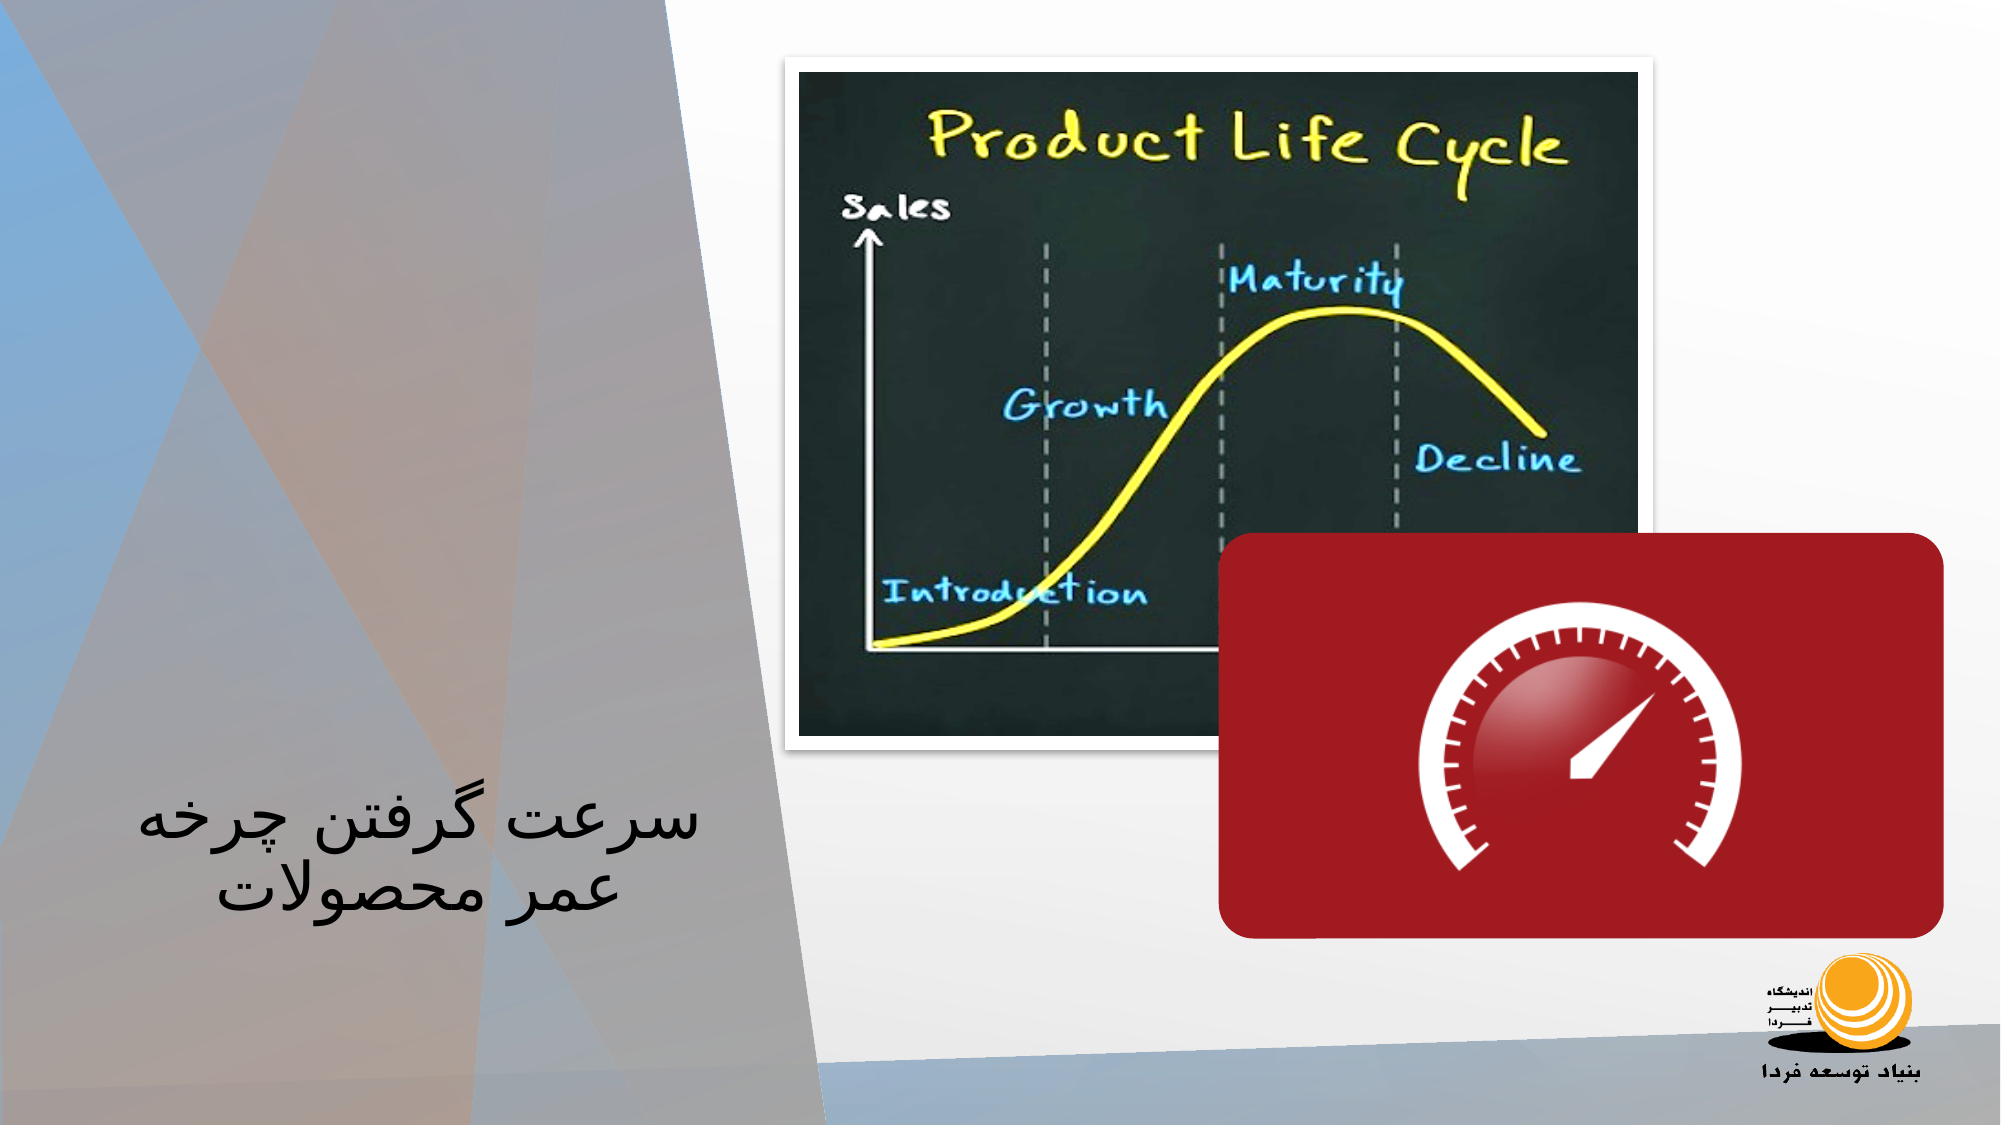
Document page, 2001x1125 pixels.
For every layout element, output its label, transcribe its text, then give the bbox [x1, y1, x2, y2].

picture [799, 71, 1944, 939]
title سرعت گرفتن چرخه عمر محصولات [97, 670, 743, 933]
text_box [1756, 953, 1921, 1085]
